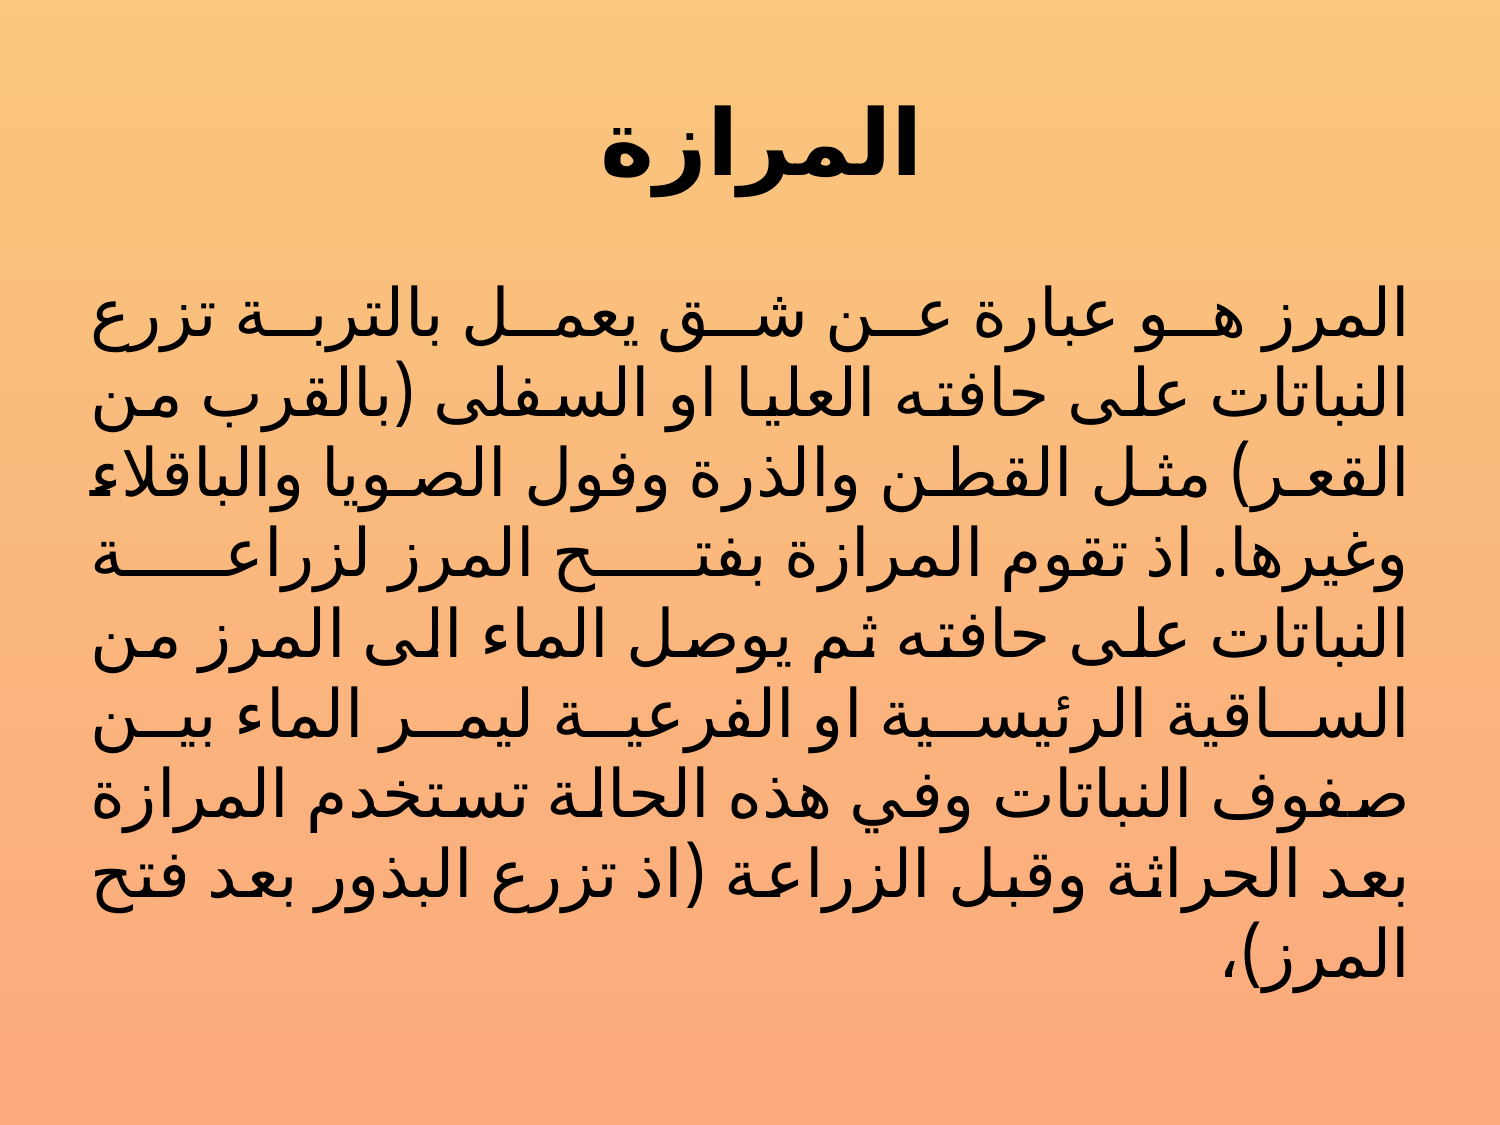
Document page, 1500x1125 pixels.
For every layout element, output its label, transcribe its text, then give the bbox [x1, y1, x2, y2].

list المرز هو عبارة عن شق يعمل بالتربة تزرع النباتات على حافته العليا او السفلى (بالقرب من القعر) مثل القطن والذرة وفول الصويا والباقلاء وغيرها. اذ تقوم المرازة بفتح المرز لزراعة النباتات على حافته ثم يوصل الماء الى المرز من الساقية الرئيسية او الفرعية ليمر الماء بين صفوف النباتات وفي هذه الحالة تستخدم المرازة بعد الحراثة وقبل الزراعة (اذ تزرع البذور بعد فتح المرز)، [75, 262, 1425, 1005]
title المرازة [75, 45, 1425, 233]
